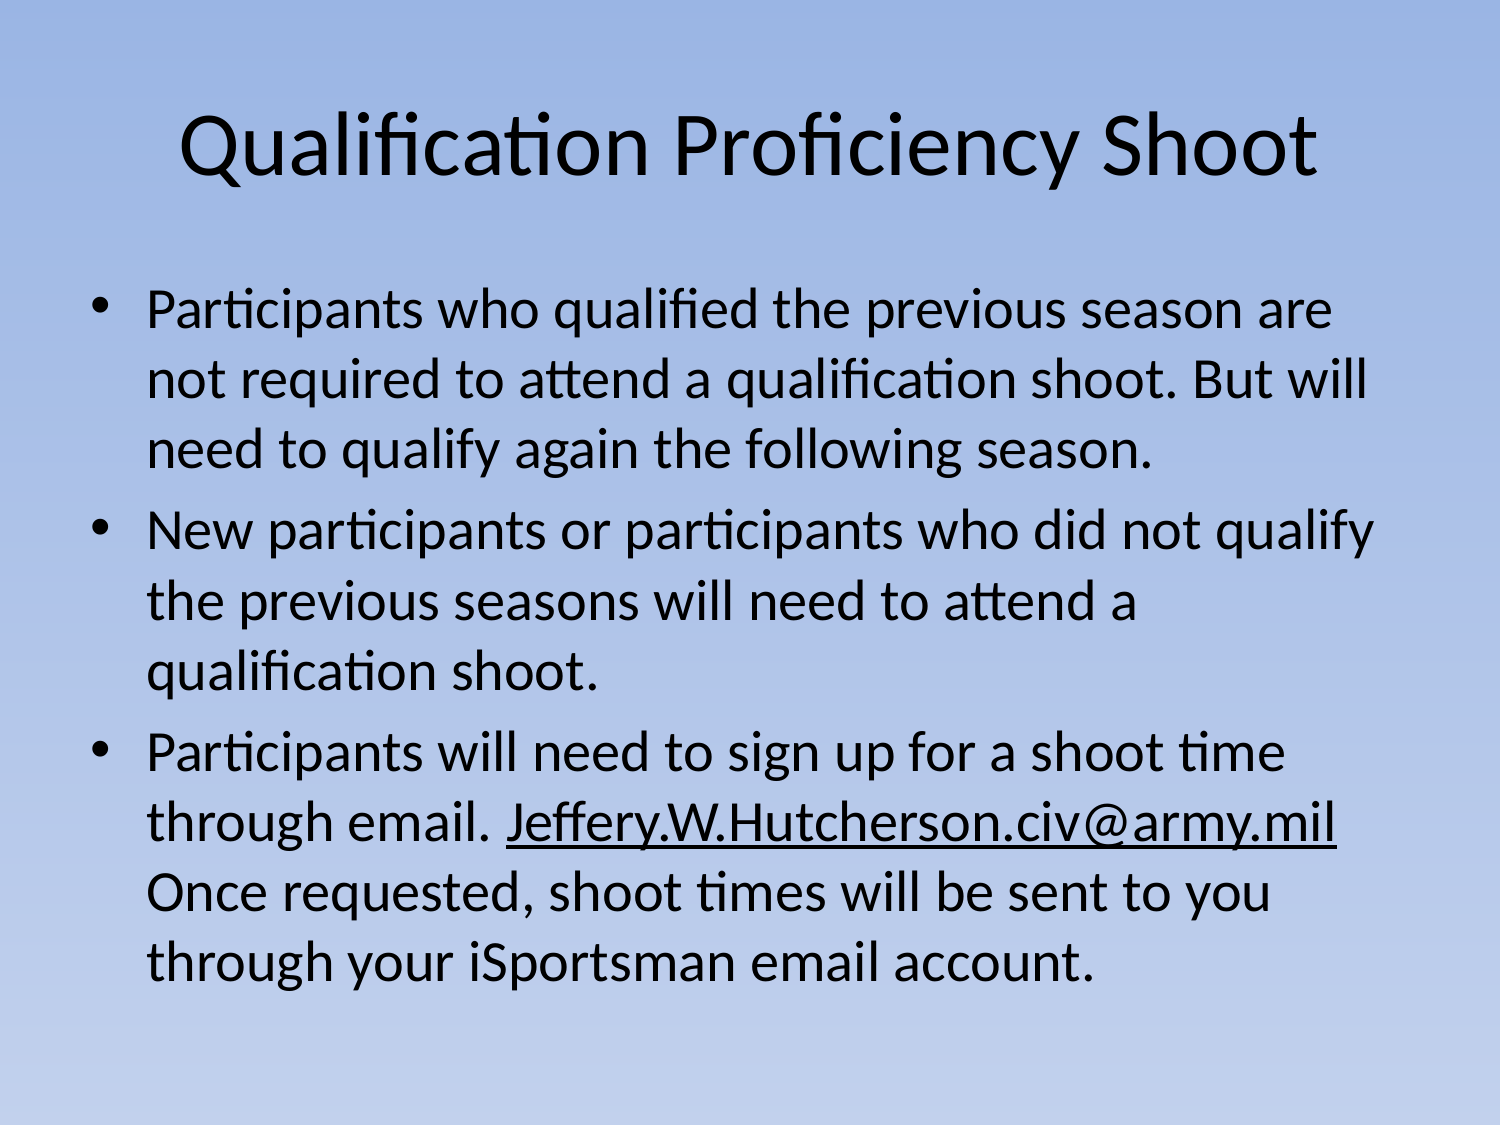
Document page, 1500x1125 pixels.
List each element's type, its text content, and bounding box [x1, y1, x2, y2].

title Qualification Proficiency Shoot [75, 45, 1425, 233]
list Participants who qualified the previous season are not required to attend a qualification shoot. But will need to qualify again the following season. New participants or participants who did not qualify the previous seasons will need to attend a qualification shoot. Participants will need to sign up for a shoot time through email. Jeffery.W.Hutcherson.civ@army.mil Once requested, shoot times will be sent to you through your iSportsman email account. [75, 262, 1425, 1005]
